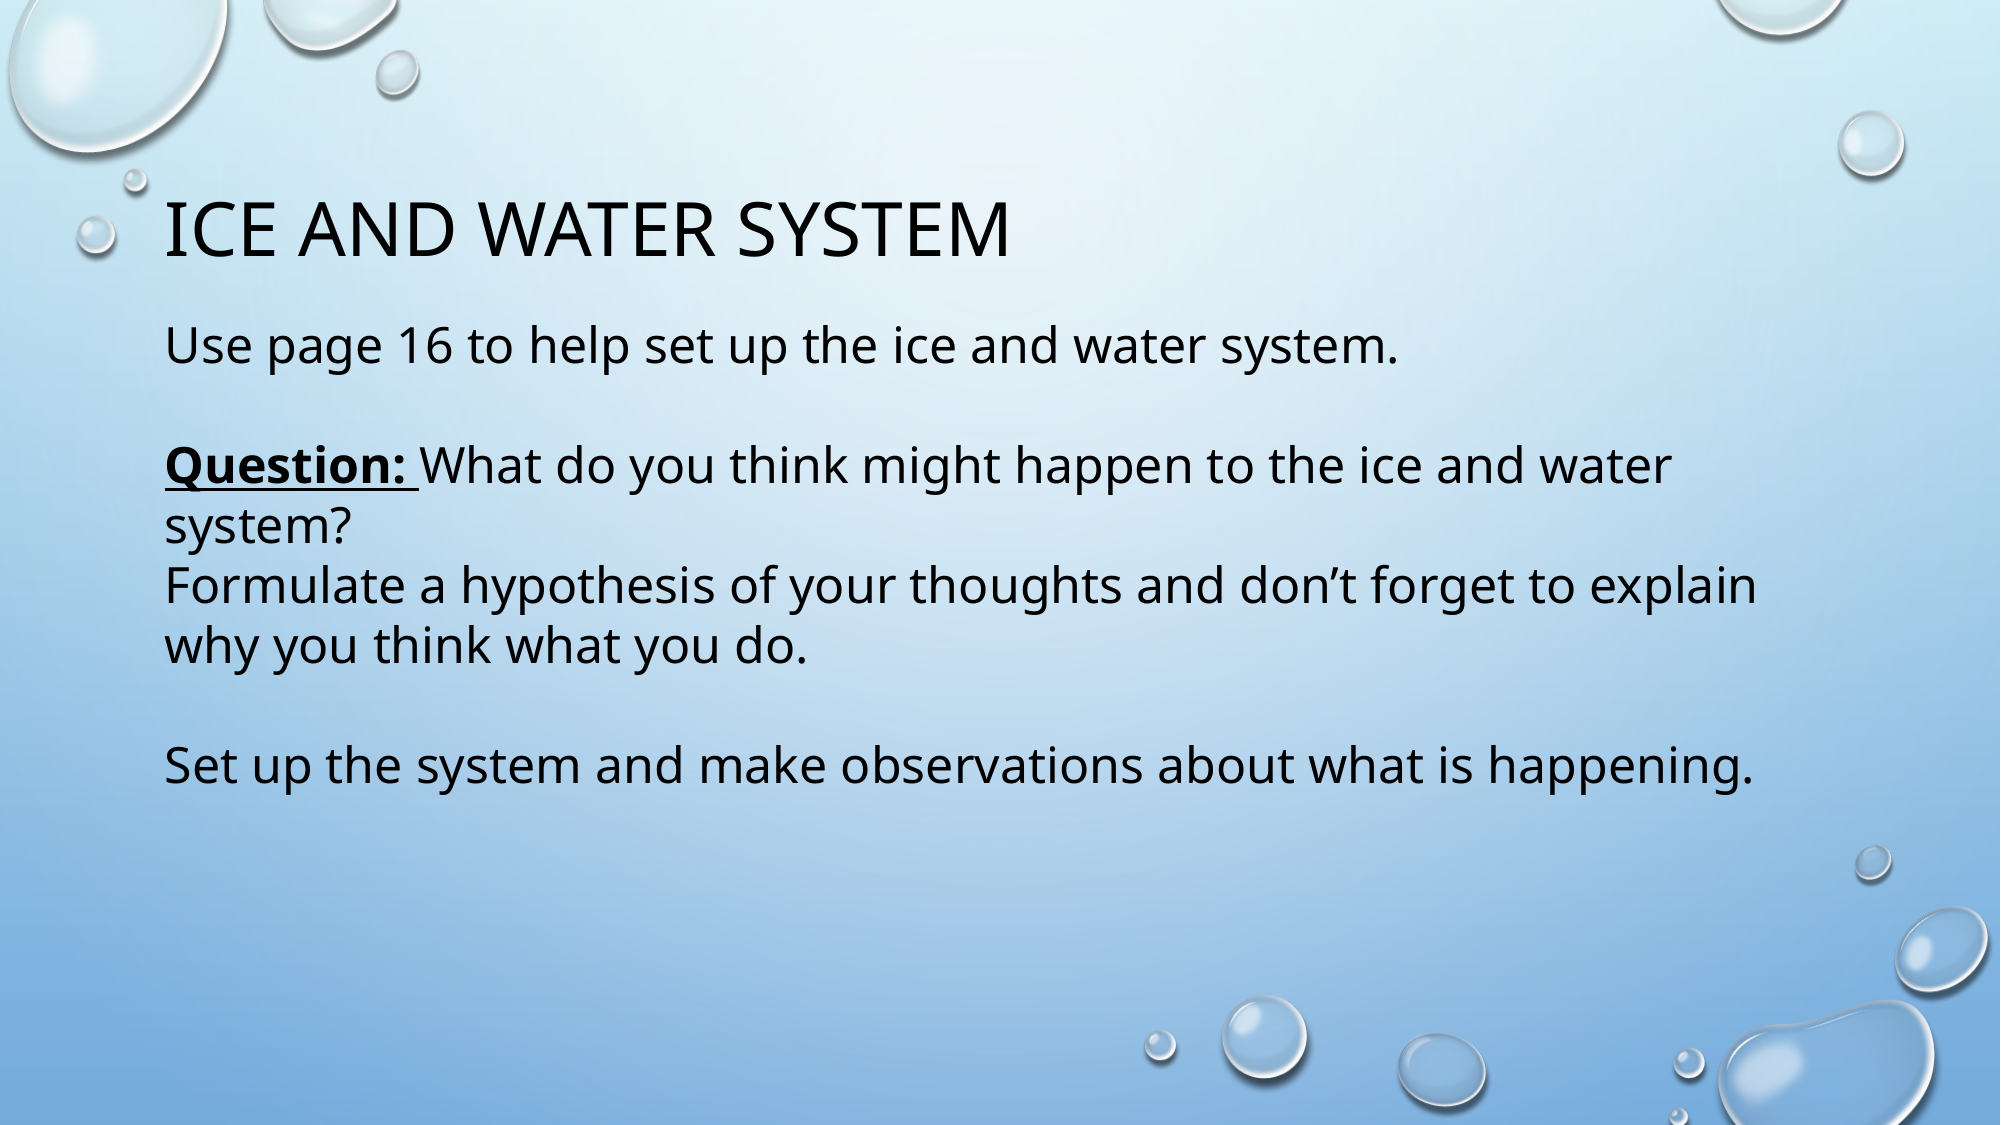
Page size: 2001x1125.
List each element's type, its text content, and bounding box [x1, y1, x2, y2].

picture [0, 0, 2000, 1125]
title Ice and water system [149, 101, 1851, 364]
text_box Use page 16 to help set up the ice and water system. Question: What do you think might happen to the ice and water system? Formulate a hypothesis of your thoughts and don’t forget to explain why you think what you do. Set up the system and make observations about what is happening. [149, 306, 1777, 1125]
